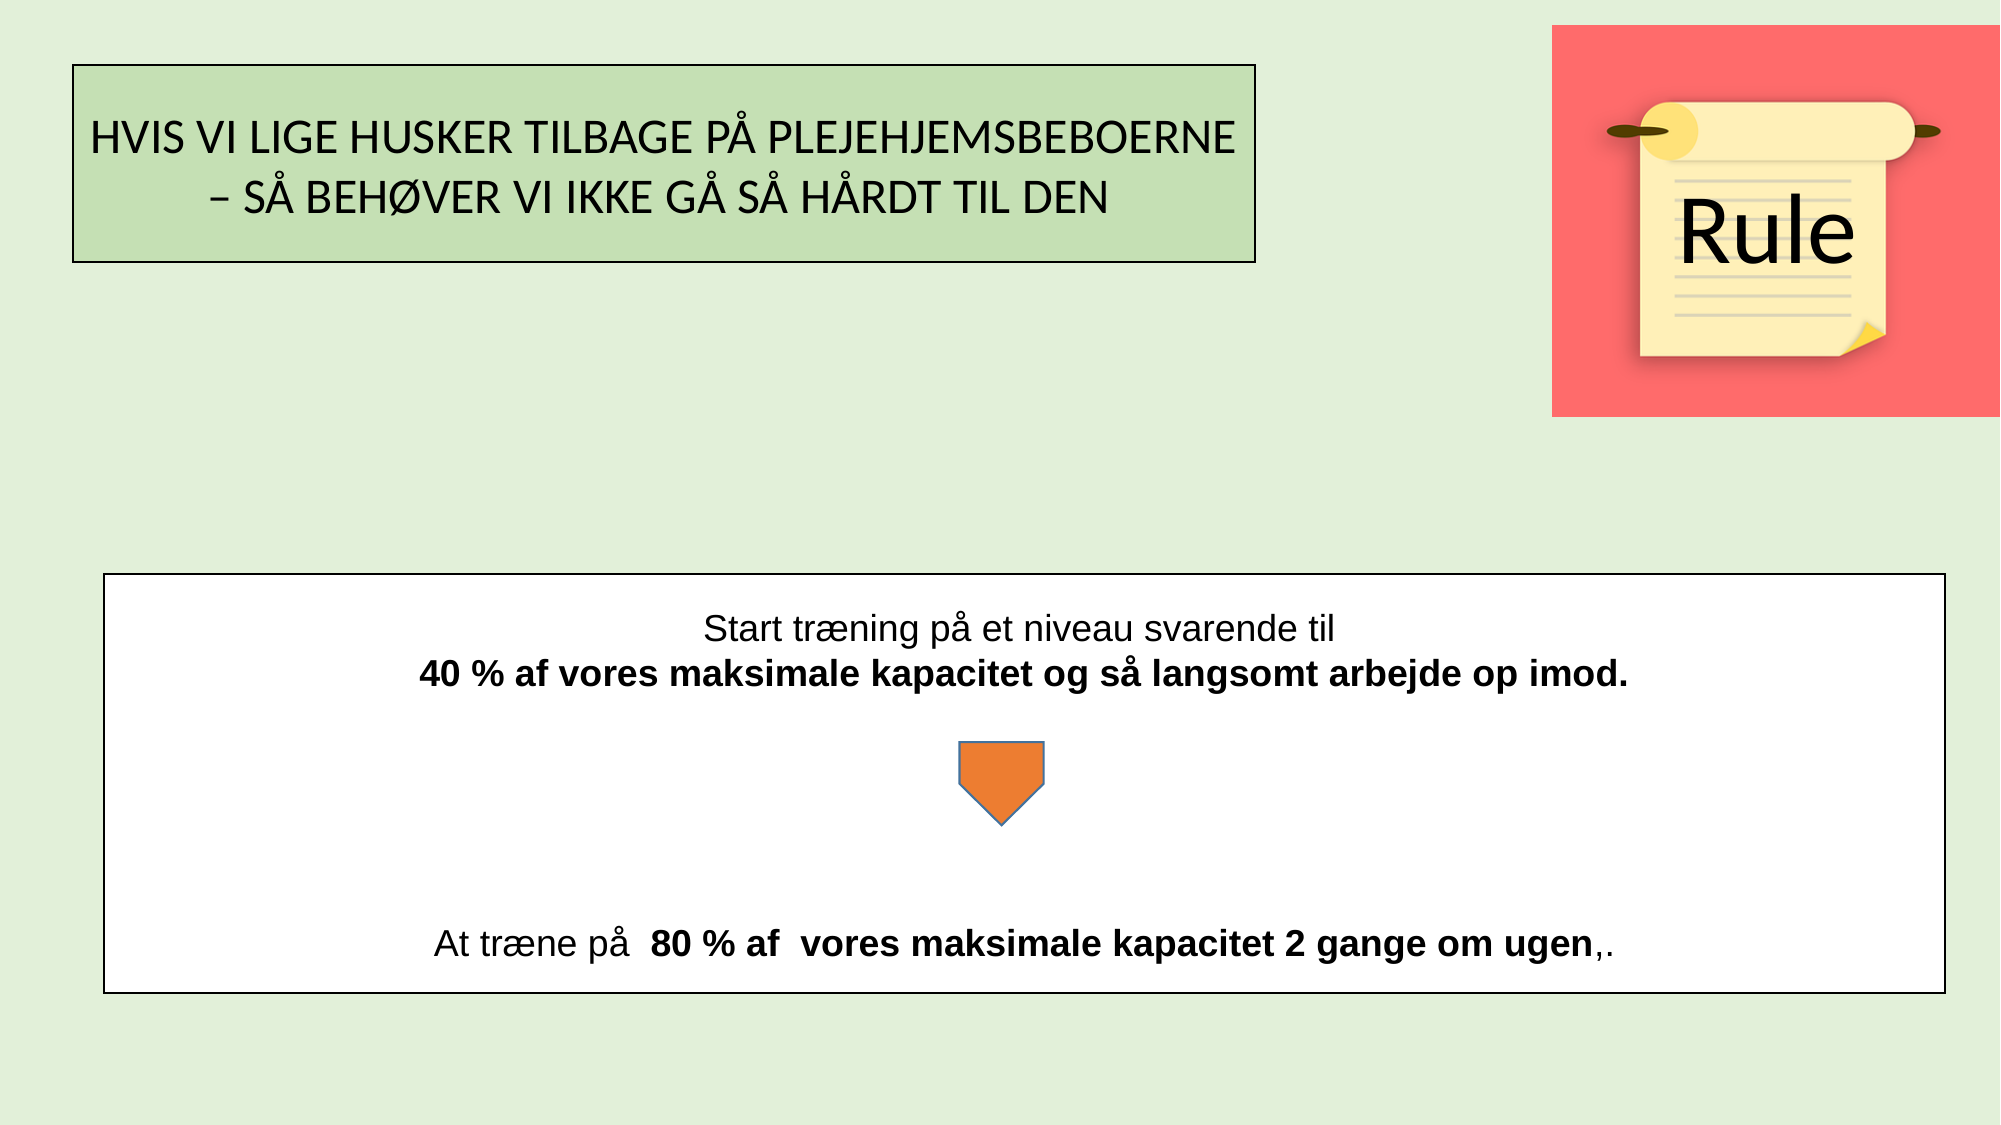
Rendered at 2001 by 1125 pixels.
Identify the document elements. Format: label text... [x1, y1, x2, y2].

picture [1552, 25, 2000, 418]
text_box [958, 741, 1045, 827]
text_box HVIS VI LIGE HUSKER TILBAGE PÅ PLEJEHJEMSBEBOERNE – SÅ BEHØVER VI IKKE GÅ SÅ HÅRDT TIL DEN [72, 64, 1256, 263]
text_box Start træning på et niveau svarende til 40 % af vores maksimale kapacitet og så langsomt arbejde op imod. At træne på 80 % af vores maksimale kapacitet 2 gange om ugen,. [103, 573, 1946, 994]
